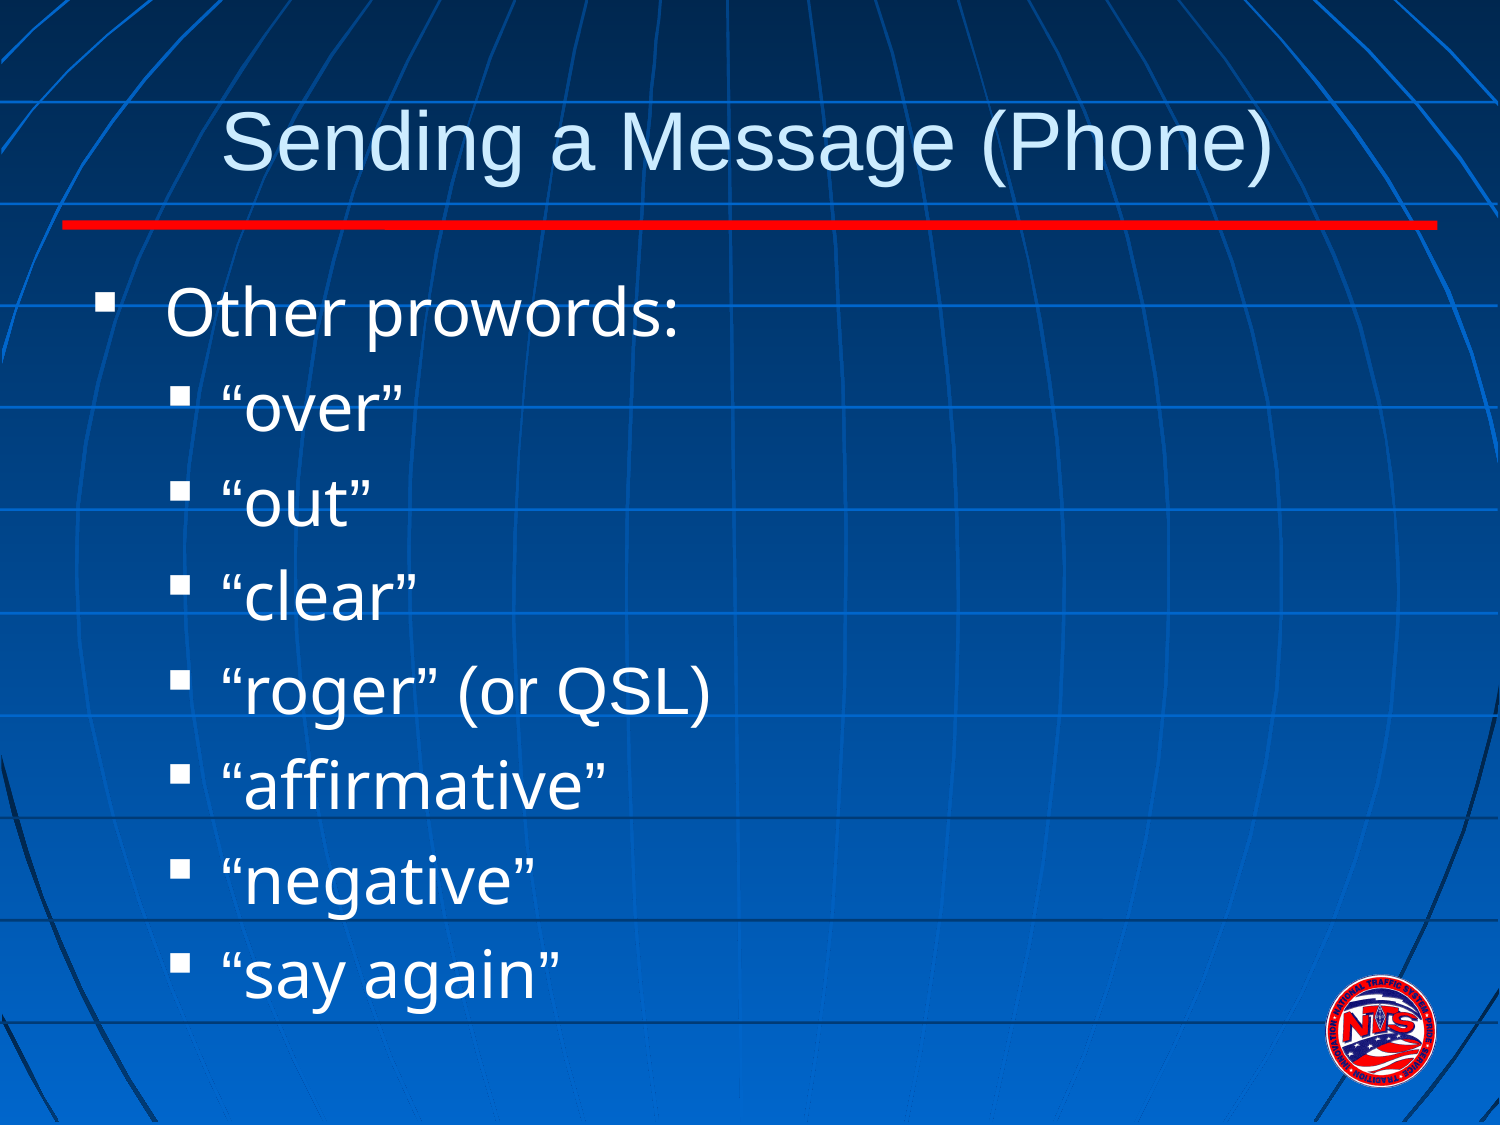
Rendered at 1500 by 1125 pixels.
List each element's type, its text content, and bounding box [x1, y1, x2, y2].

list Other prowords: “over” “out” “clear” “roger” (or QSL) “affirmative” “negative” “say again” [75, 262, 1422, 1003]
picture [1325, 974, 1437, 1088]
title Sending a Message (Phone) [75, 45, 1422, 230]
